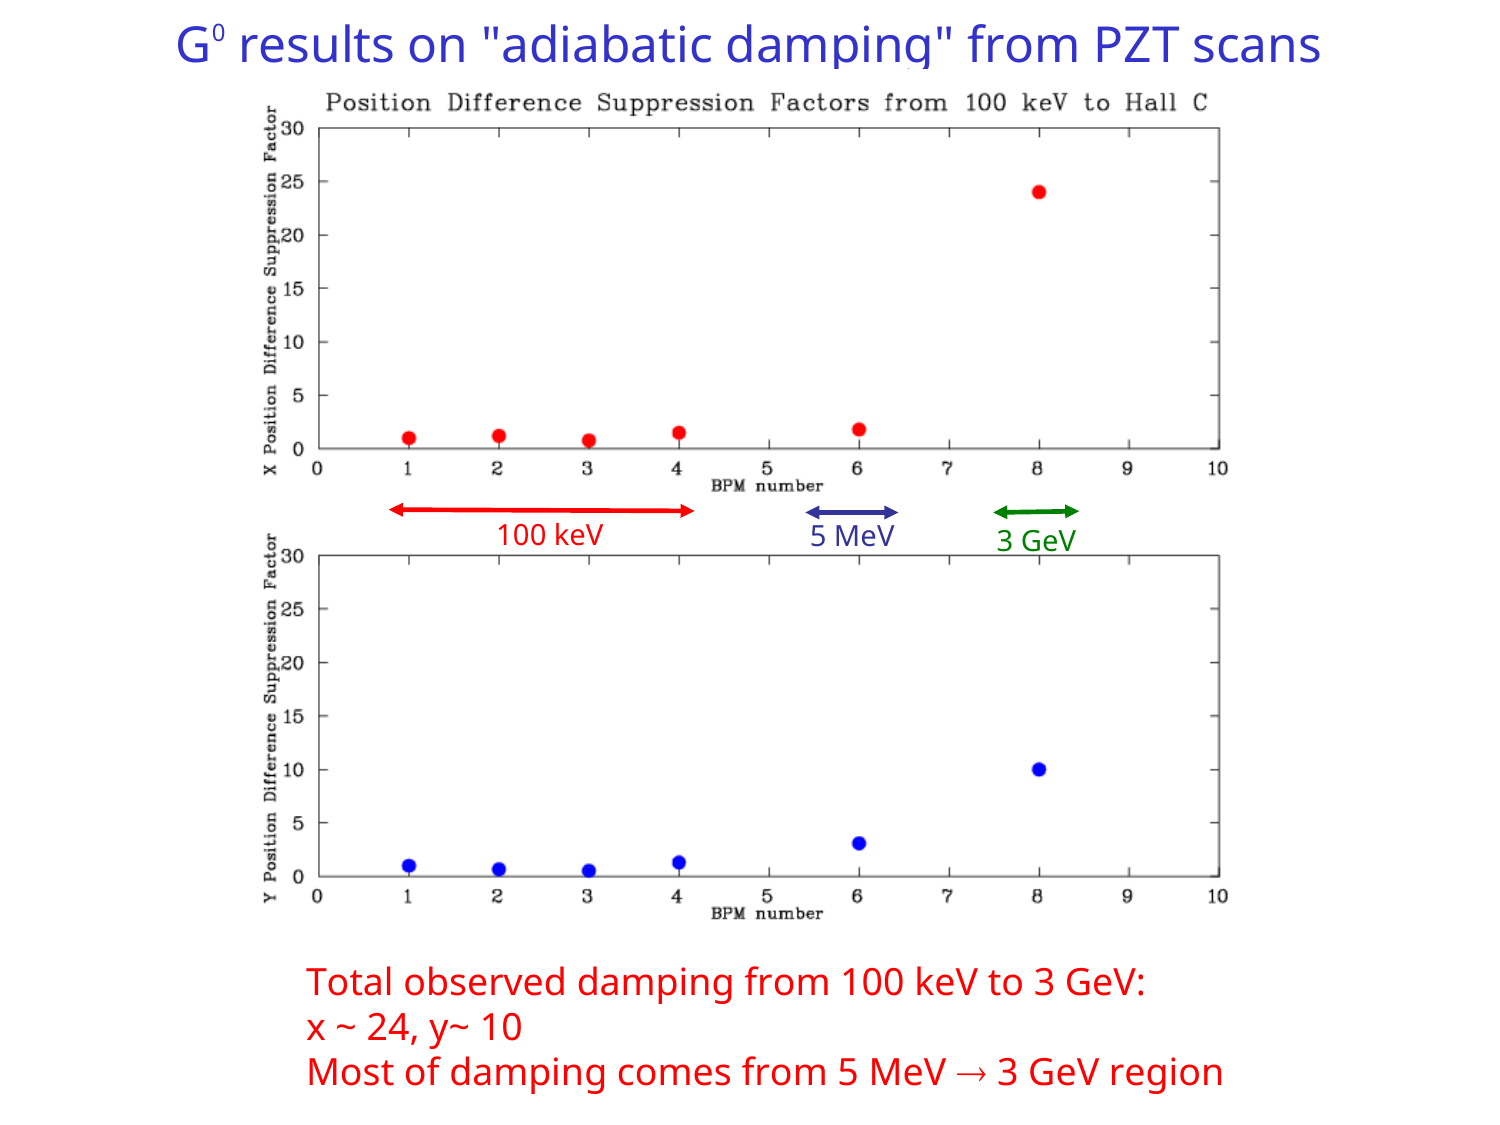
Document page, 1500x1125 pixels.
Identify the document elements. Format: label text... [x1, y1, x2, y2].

picture [233, 68, 1265, 936]
text_box G0 results on "adiabatic damping" from PZT scans [43, 5, 1455, 81]
text_box Total observed damping from 100 keV to 3 GeV: x ~ 24, y~ 10 Most of damping comes from 5 MeV  3 GeV region [291, 950, 1239, 1101]
